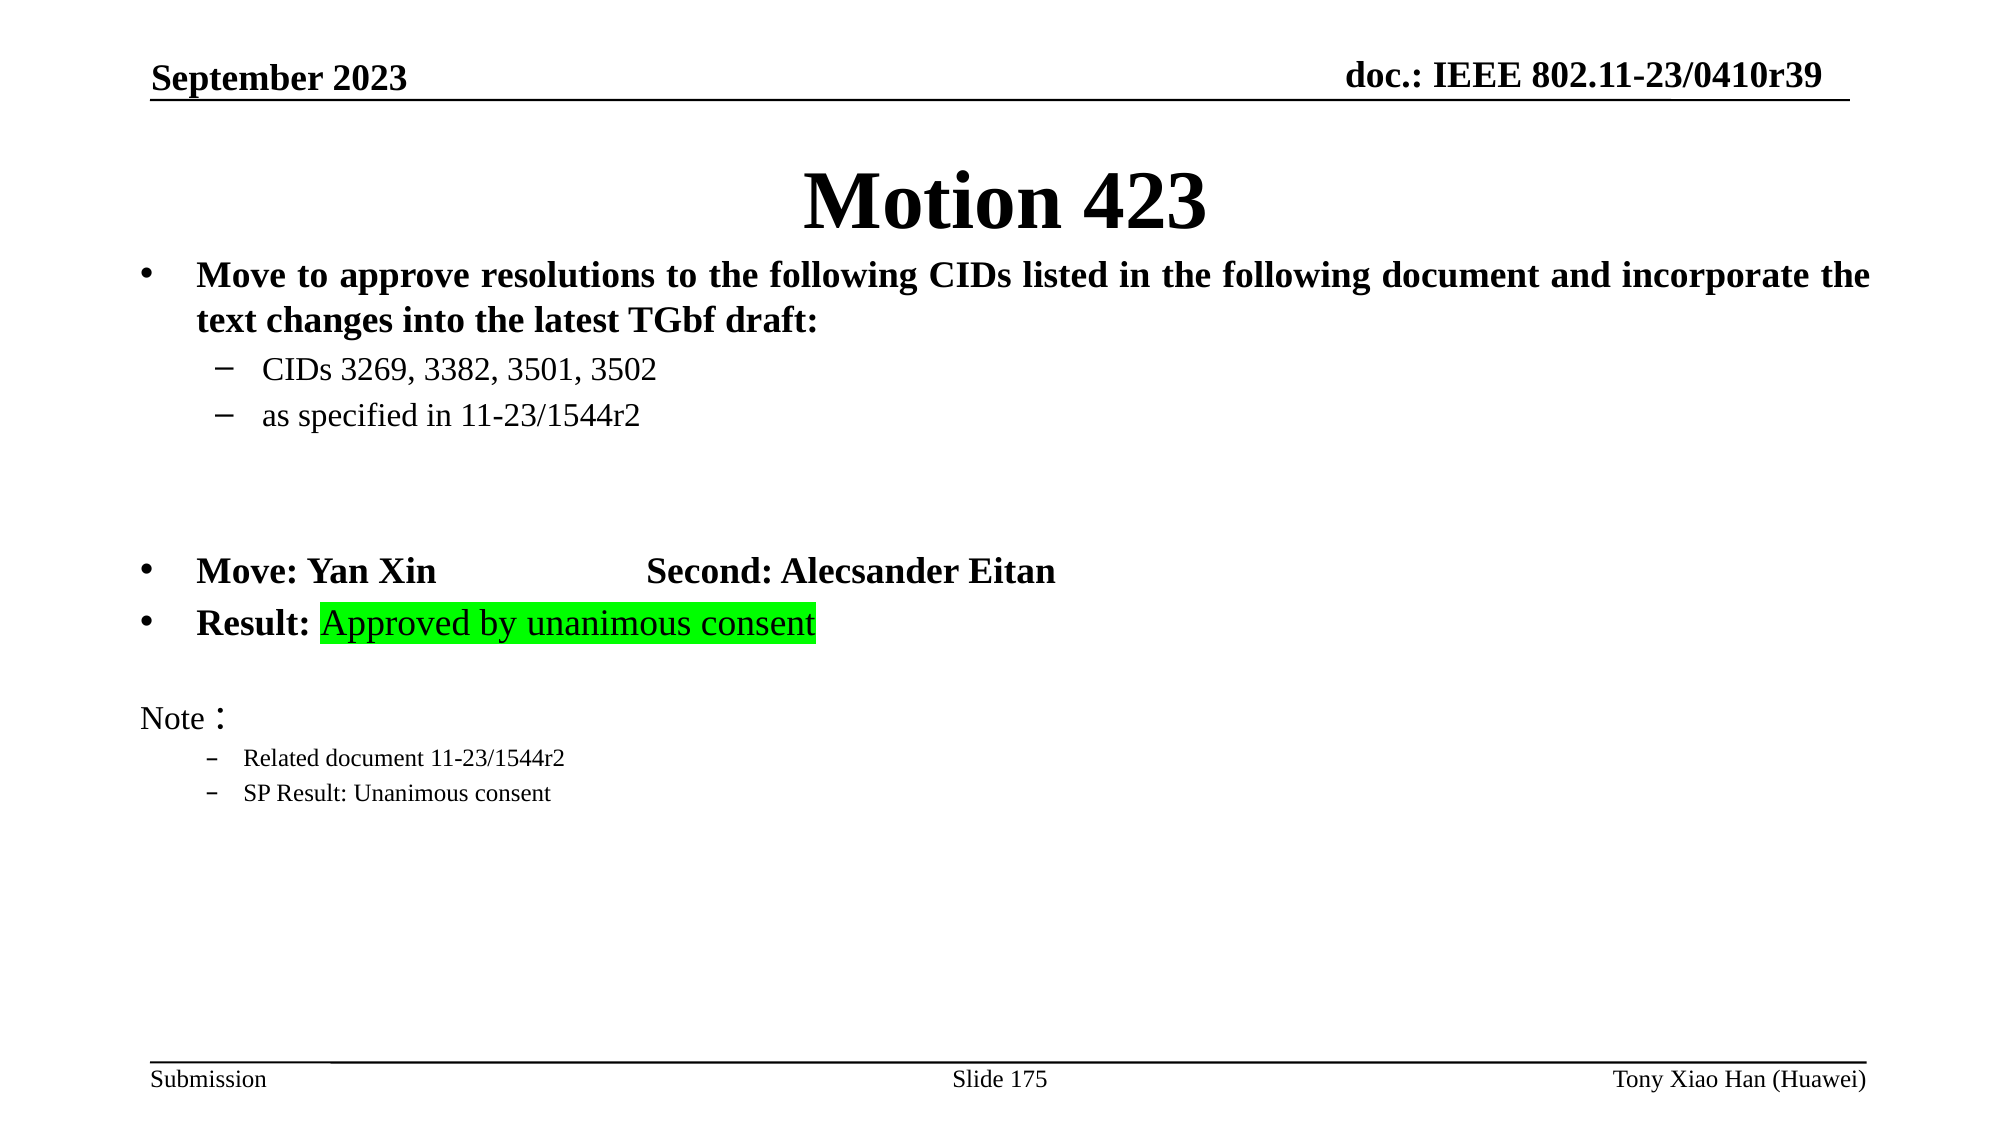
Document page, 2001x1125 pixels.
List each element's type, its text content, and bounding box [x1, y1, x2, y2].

text_box Motion 423 [368, 137, 1644, 212]
text_box Move to approve resolutions to the following CIDs listed in the following document and incorporate the text changes into the latest TGbf draft: CIDs 3269, 3382, 3501, 3502 as specified in 11-23/1544r2 Move: Yan Xin Second: Alecsander Eitan Result: Approved by unanimous consent Note： Related document 11-23/1544r2 SP Result: Unanimous consent [125, 212, 1888, 900]
